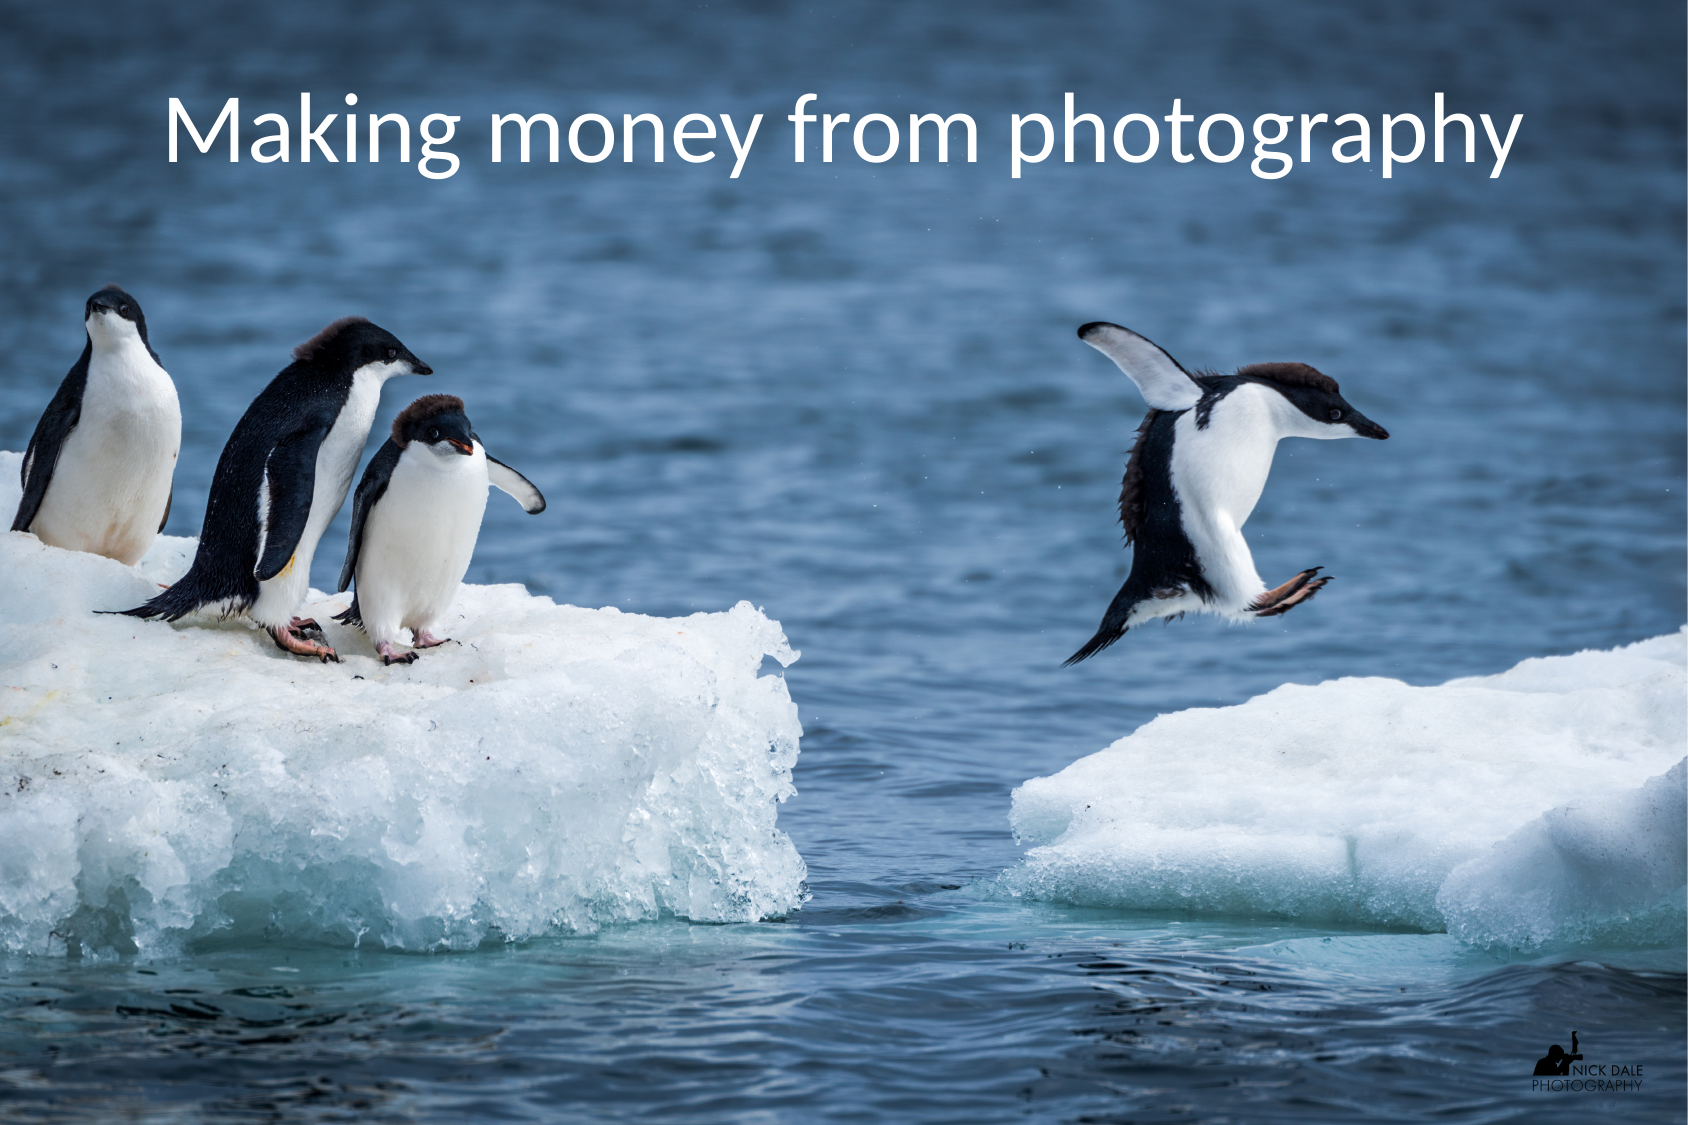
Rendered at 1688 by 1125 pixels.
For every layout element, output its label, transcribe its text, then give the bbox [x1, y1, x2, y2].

picture [0, 244, 1688, 1125]
title Making money from photography [0, 2, 1688, 244]
